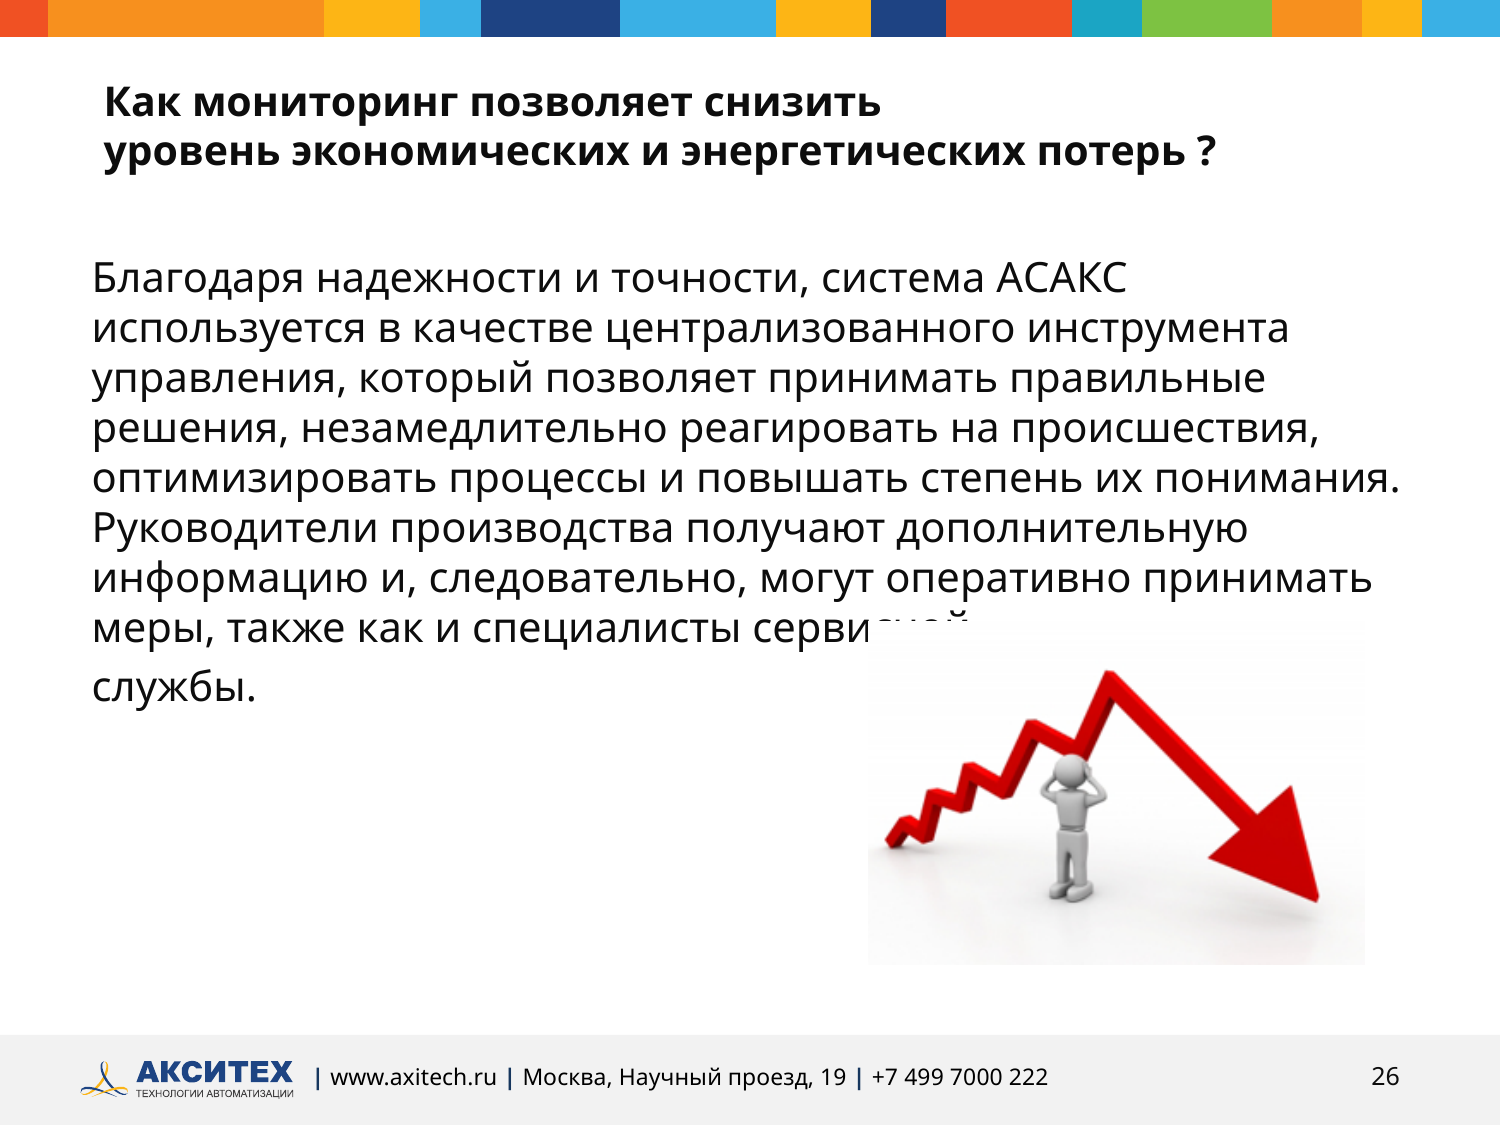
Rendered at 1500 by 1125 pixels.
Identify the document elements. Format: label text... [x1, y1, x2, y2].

title Как мониторинг позволяет снизить уровень экономических и энергетических потерь ? [88, 66, 1436, 232]
picture [867, 621, 1366, 965]
list Благодаря надежности и точности, система АСАКС используется в качестве централизованного инструмента управления, который позволяет принимать правильные решения, незамедлительно реагировать на происшествия, оптимизировать процессы и повышать степень их понимания. Руководители производства получают дополнительную информацию и, следовательно, могут оперативно принимать меры, также как и специалисты сервисной службы. [76, 243, 1424, 988]
slide_number 26 [1343, 1055, 1429, 1101]
